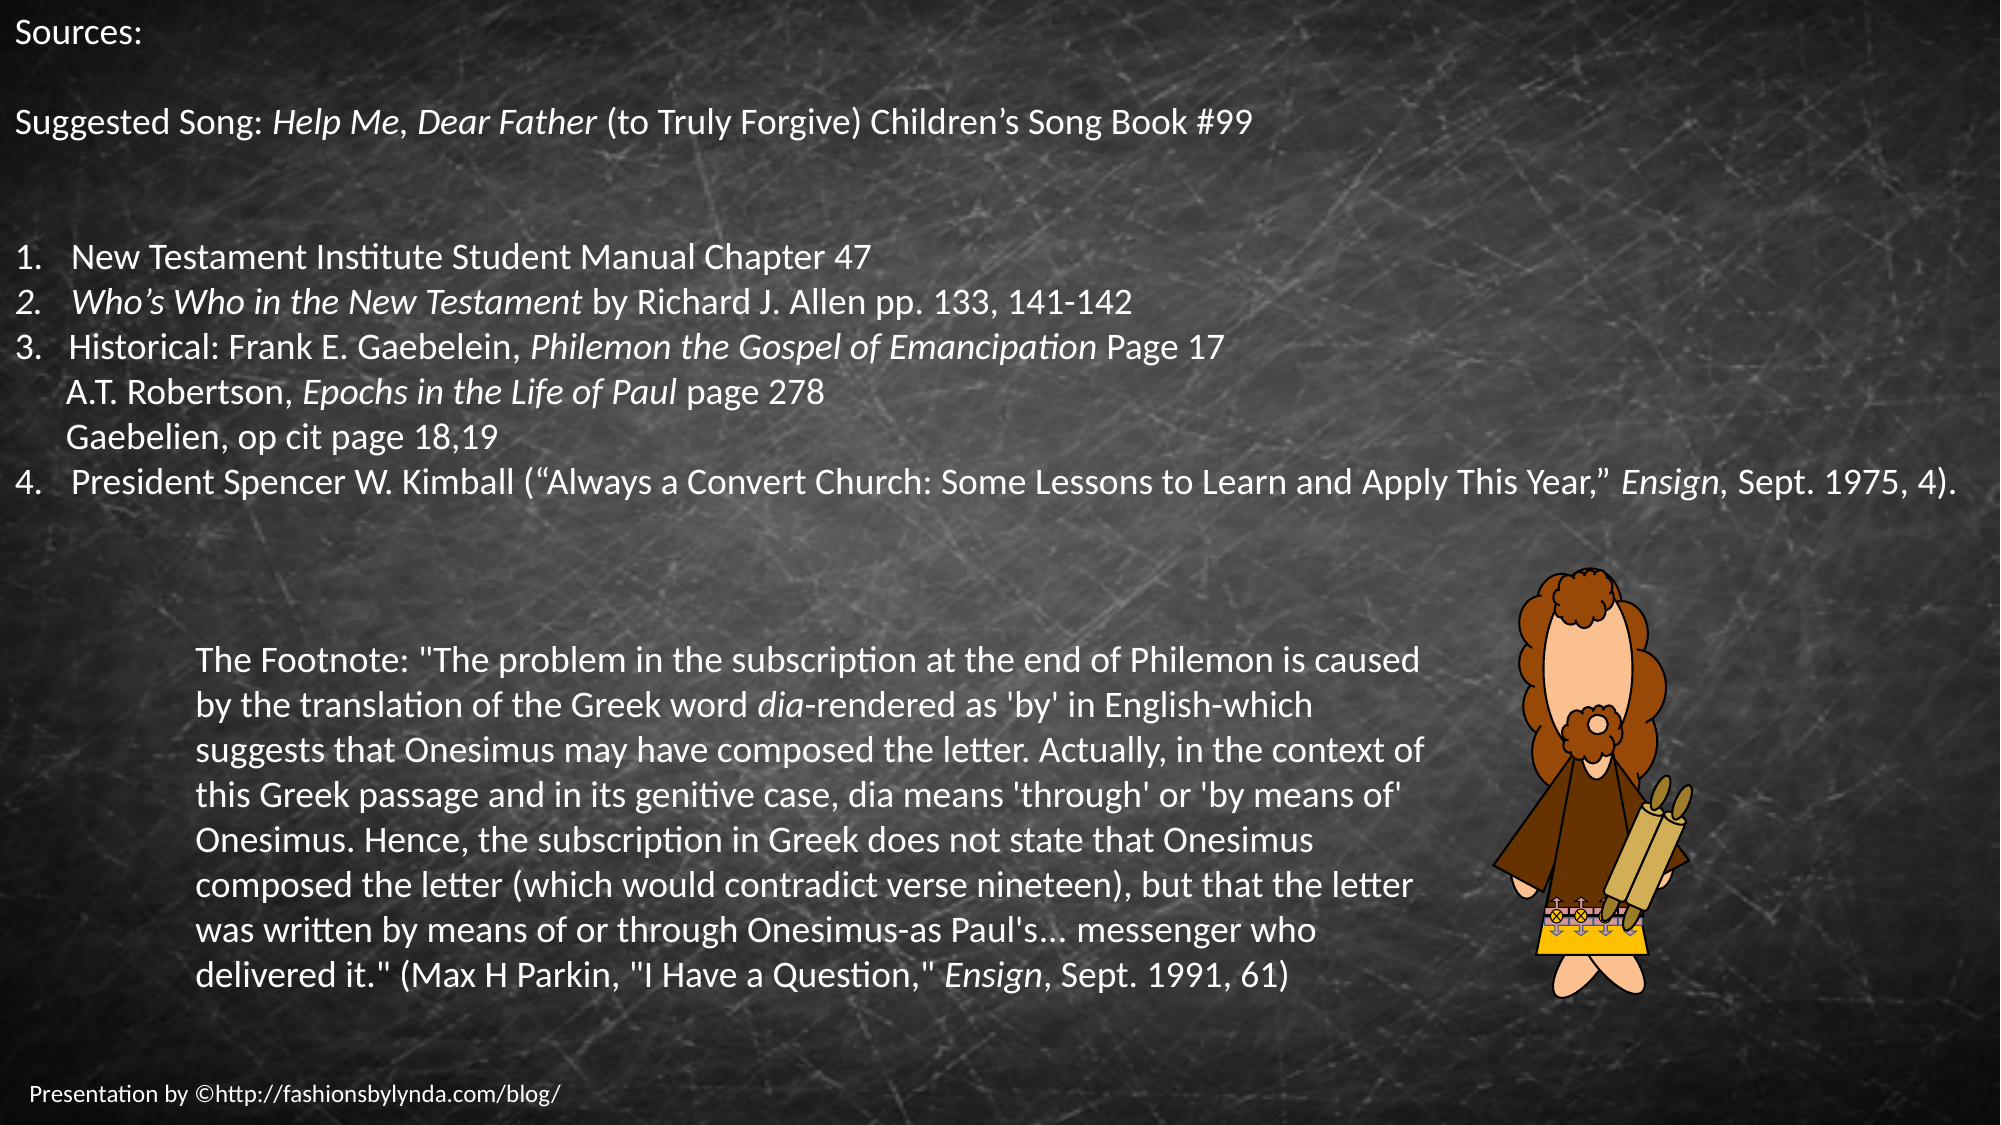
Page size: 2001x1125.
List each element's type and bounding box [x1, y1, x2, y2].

text_box [1510, 568, 1675, 1006]
picture [0, 0, 2000, 1125]
